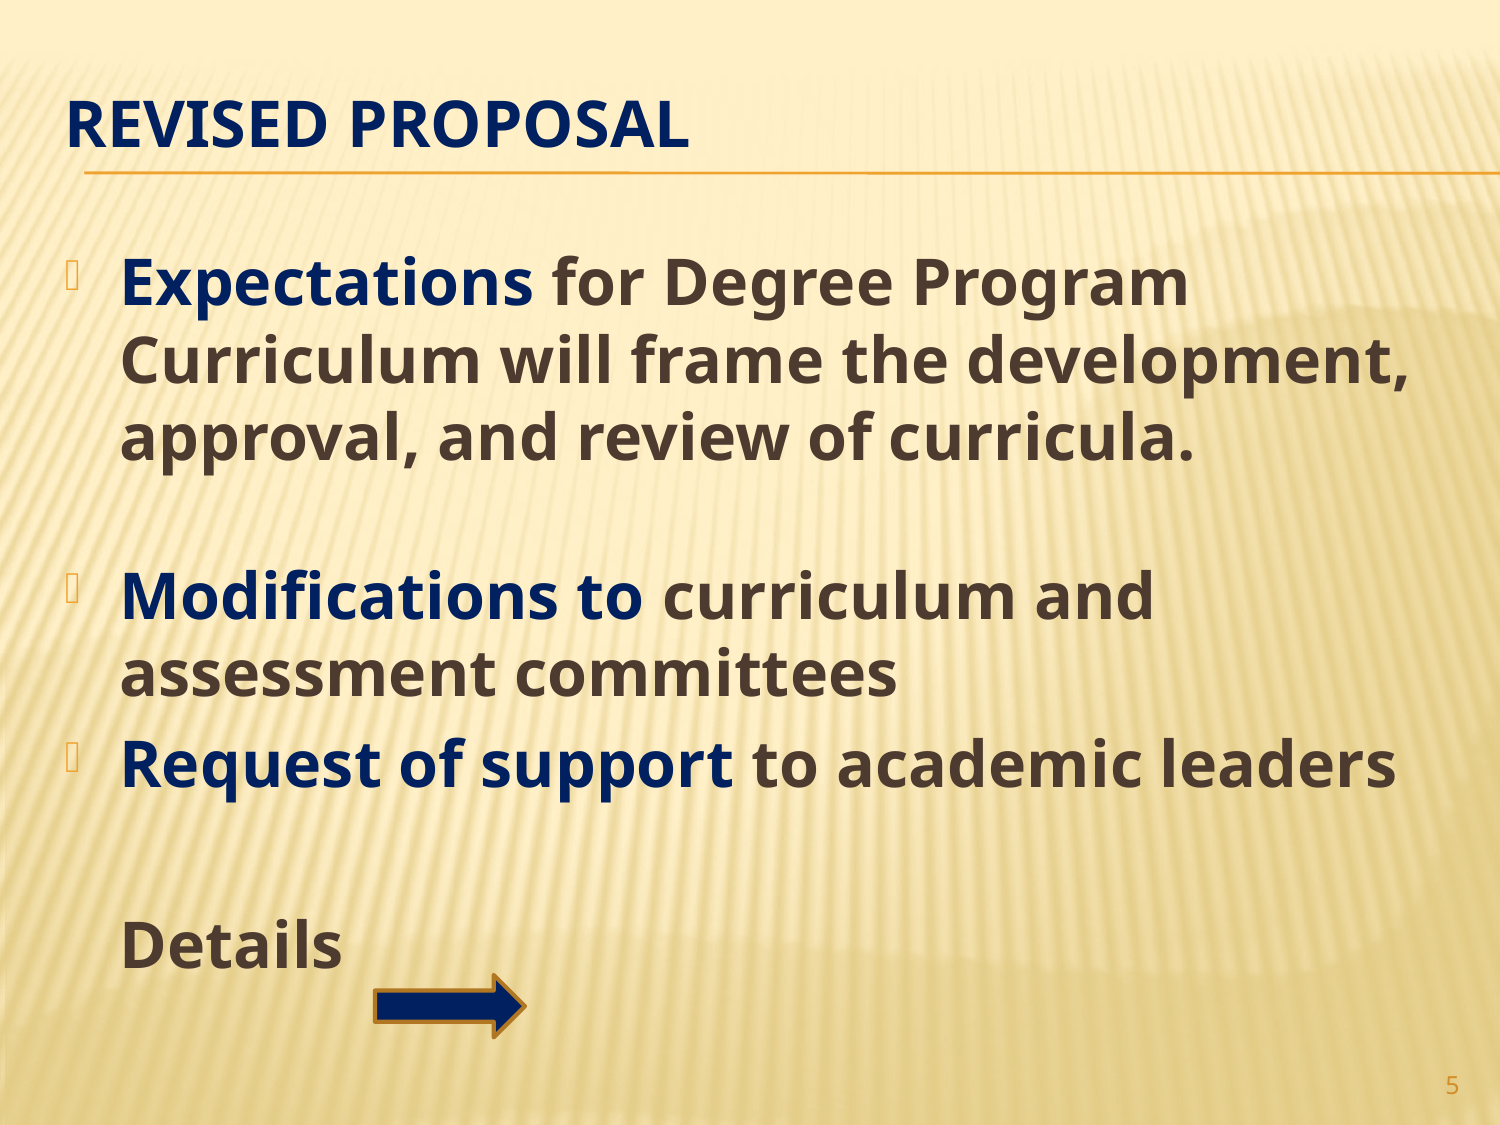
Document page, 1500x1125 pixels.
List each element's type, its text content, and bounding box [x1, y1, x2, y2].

text_box [372, 973, 528, 1040]
list REVISED PROPOSAL Expectations for Degree Program Curriculum will frame the development, approval, and review of curricula. Modifications to curriculum and assessment committees Request of support to academic leaders Details [50, 75, 1475, 998]
slide_number 5 [1350, 1061, 1475, 1103]
